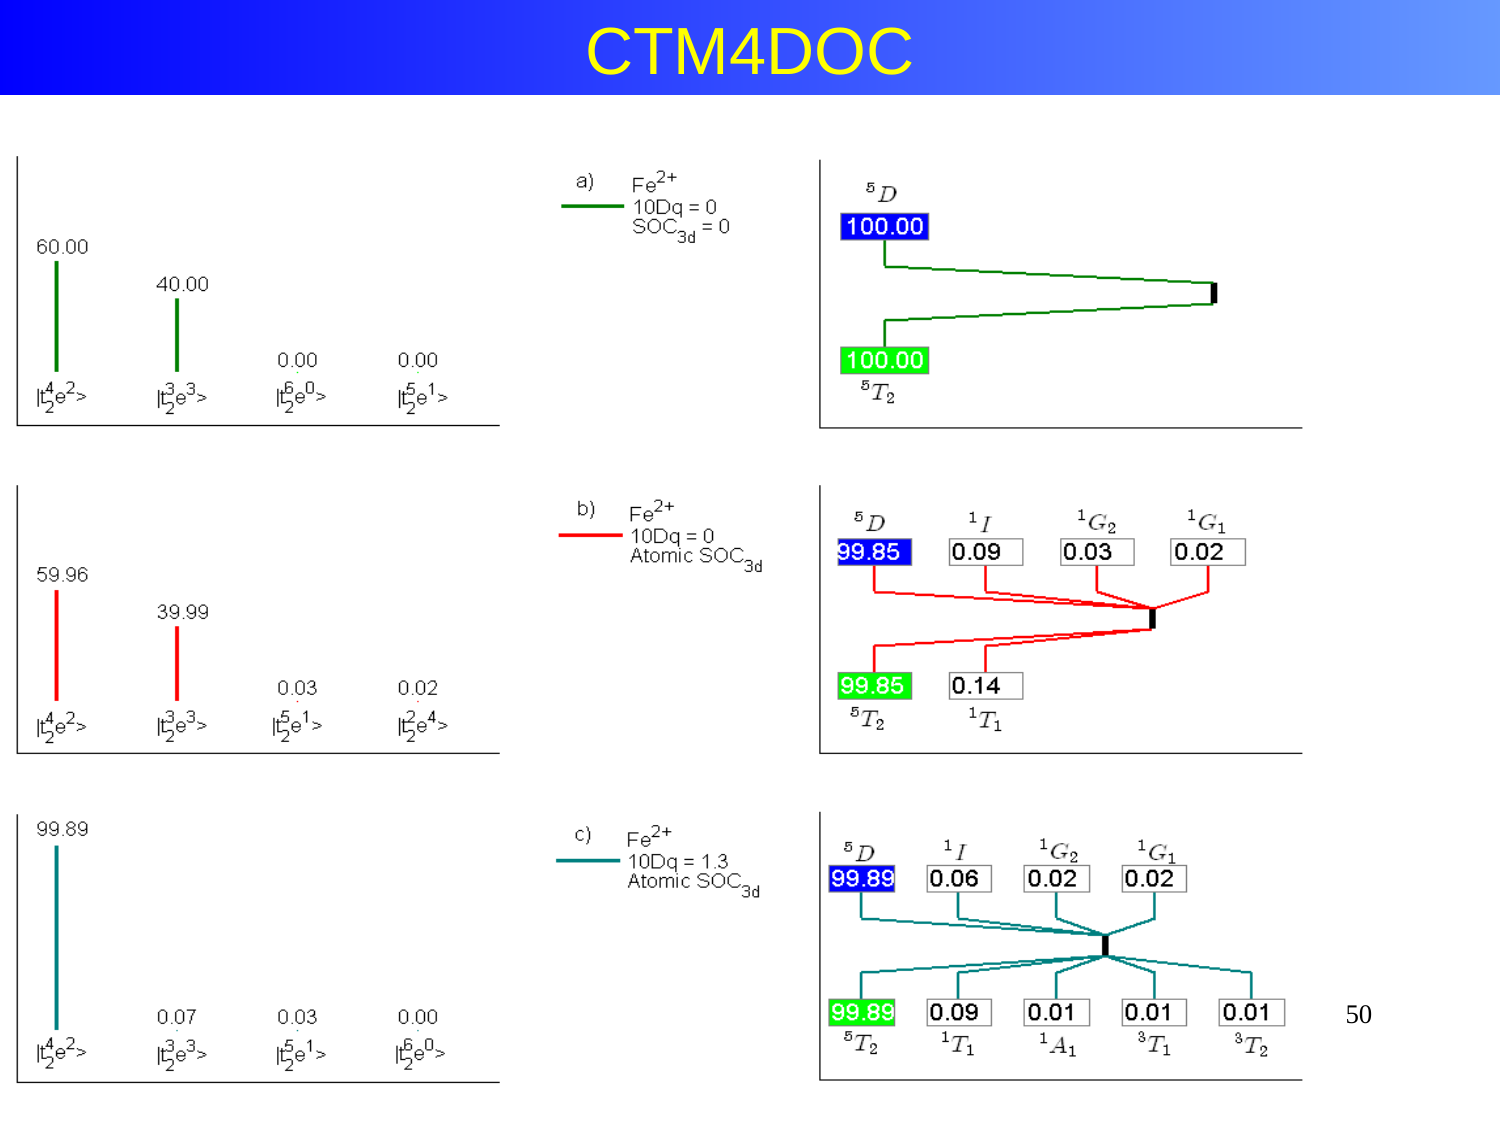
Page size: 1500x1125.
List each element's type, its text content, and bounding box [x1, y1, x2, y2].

picture [4, 149, 1313, 1101]
text_box CTM4DOC [0, 0, 1500, 95]
text_box 50 [1316, 989, 1388, 1059]
